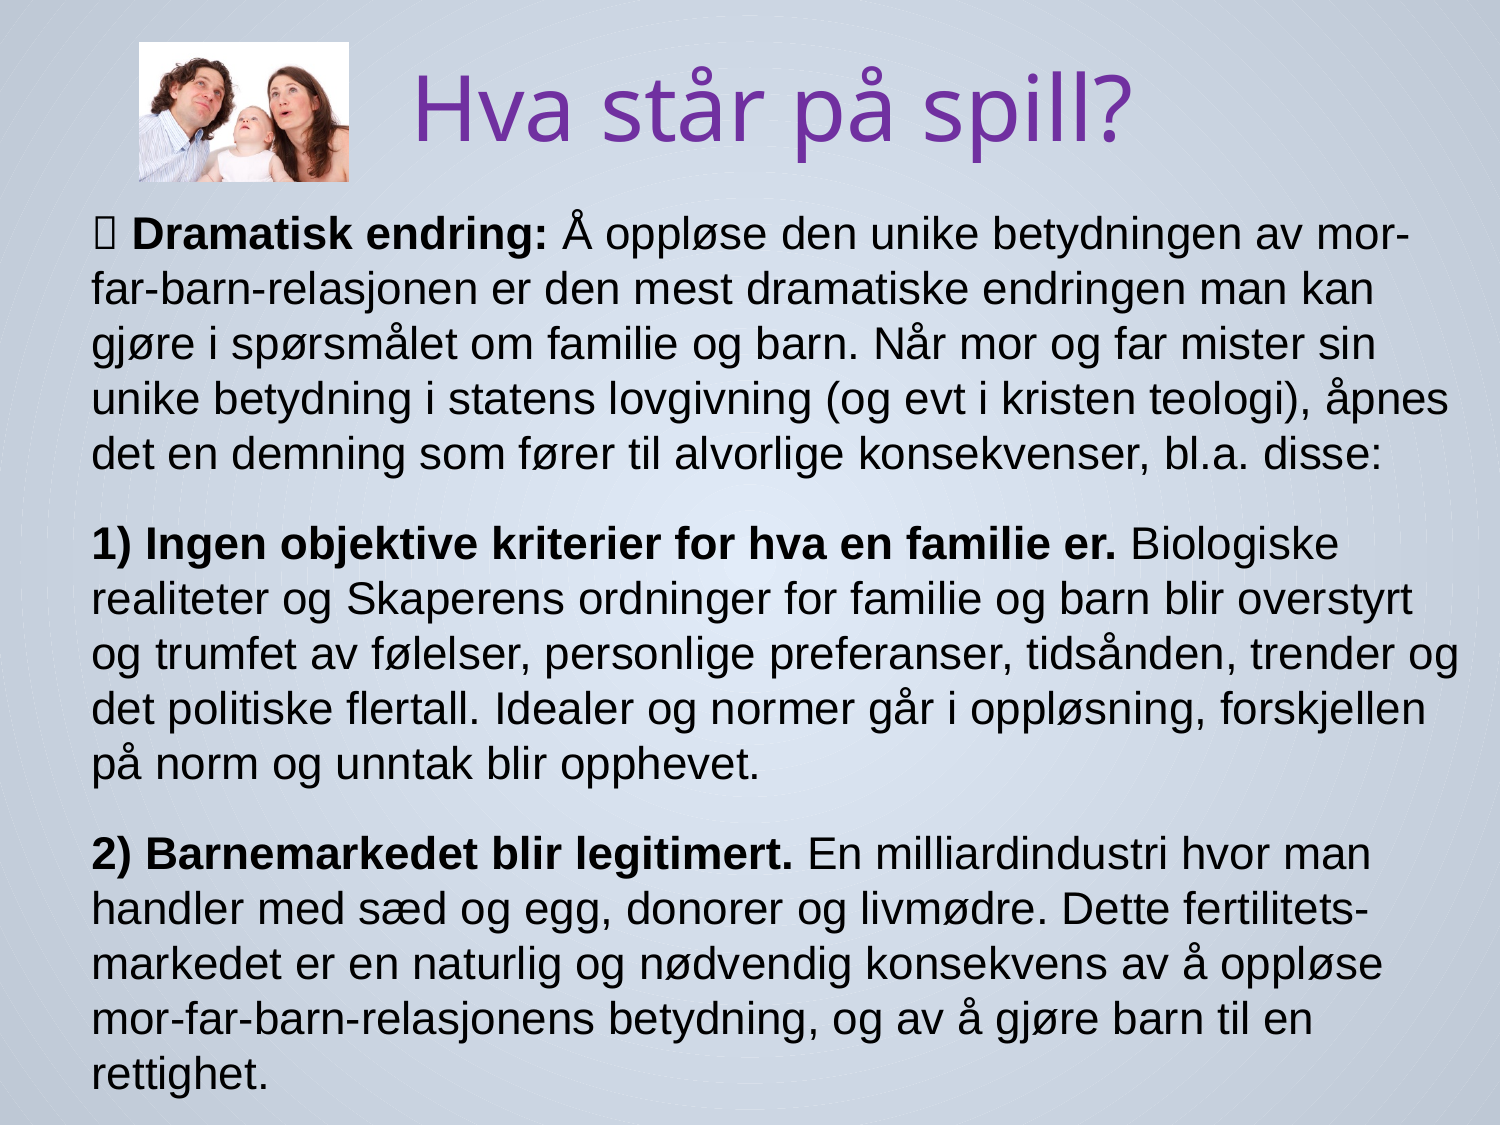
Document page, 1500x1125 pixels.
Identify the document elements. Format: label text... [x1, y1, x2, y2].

picture [139, 42, 349, 183]
text_box  Dramatisk endring: Å oppløse den unike betydningen av mor-far-barn-relasjonen er den mest dramatiske endringen man kan gjøre i spørsmålet om familie og barn. Når mor og far mister sin unike betydning i statens lovgivning (og evt i kristen teologi), åpnes det en demning som fører til alvorlige konsekvenser, bl.a. disse: 1) Ingen objektive kriterier for hva en familie er. Biologiske realiteter og Skaperens ordninger for familie og barn blir overstyrt og trumfet av følelser, personlige preferanser, tidsånden, trender og det politiske flertall. Idealer og normer går i oppløsning, forskjellen på norm og unntak blir opphevet. 2) Barnemarkedet blir legitimert. En milliardindustri hvor man handler med sæd og egg, donorer og livmødre. Dette fertilitets-markedet er en naturlig og nødvendig konsekvens av å oppløse mor-far-barn-relasjonens betydning, og av å gjøre barn til en rettighet. [76, 196, 1483, 1125]
text_box Hva står på spill? [395, 42, 1435, 168]
